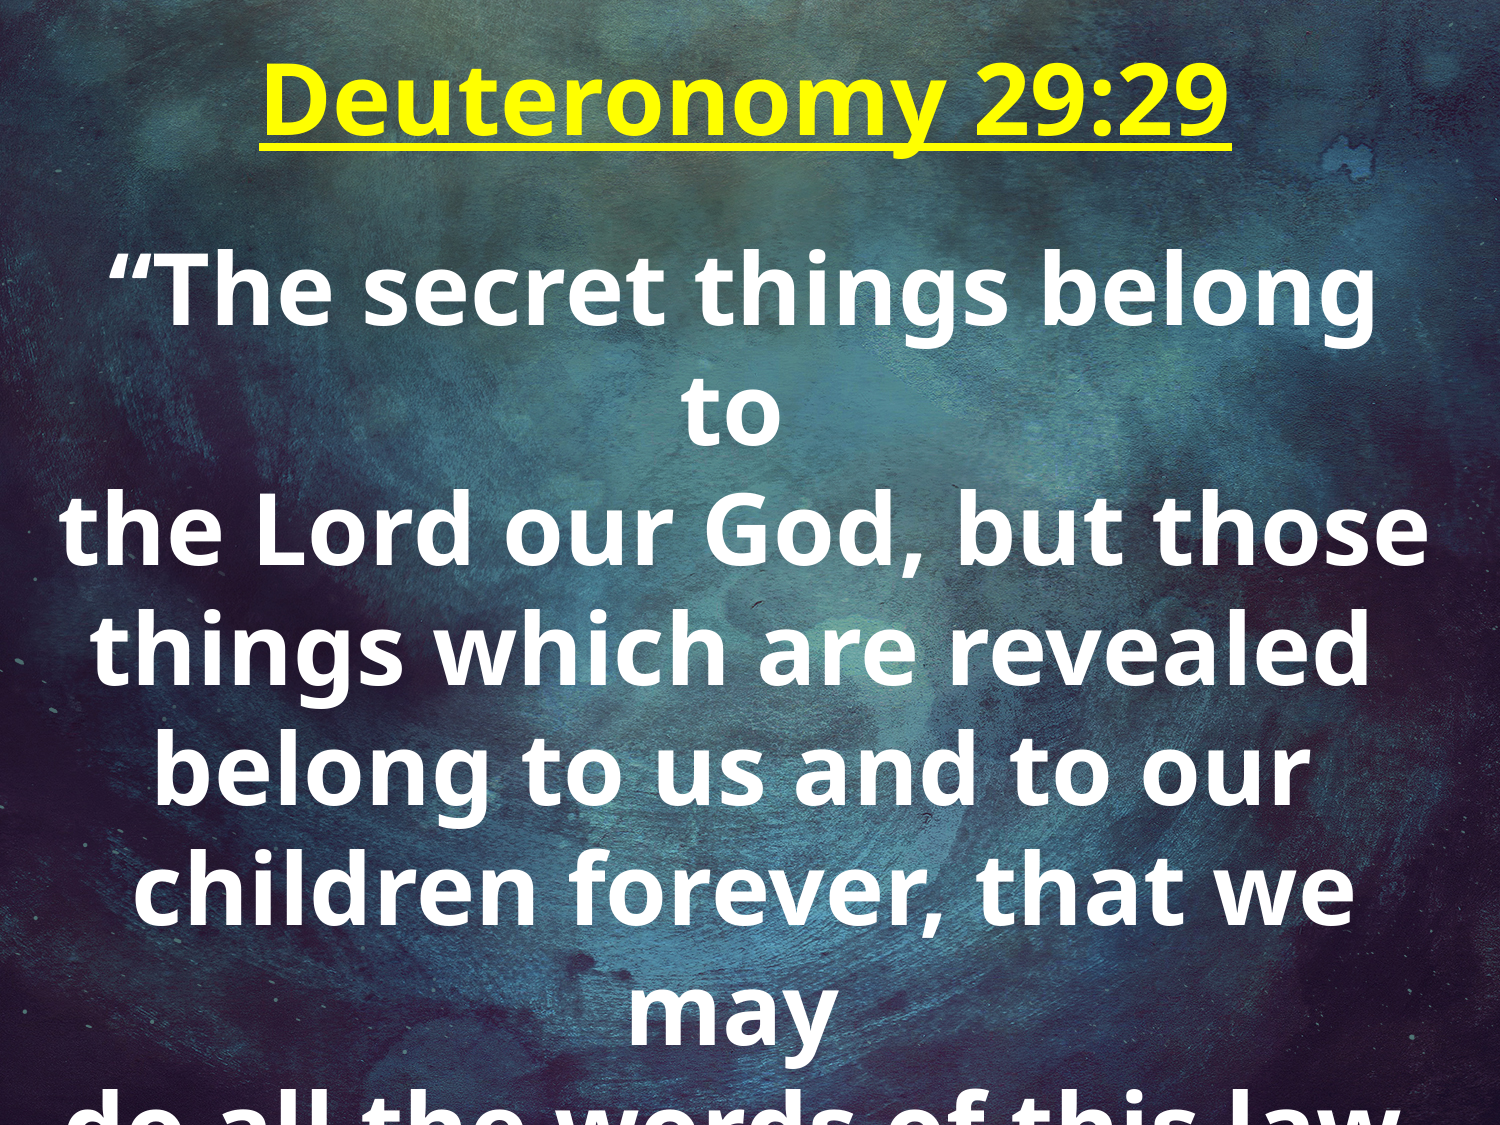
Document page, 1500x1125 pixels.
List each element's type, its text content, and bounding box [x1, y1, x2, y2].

text_box Deuteronomy 29:29 “The secret things belong to the Lord our God, but those things which are revealed belong to us and to our children forever, that we may do all the words of this law. [31, 28, 1460, 1125]
picture [0, 0, 1500, 1125]
